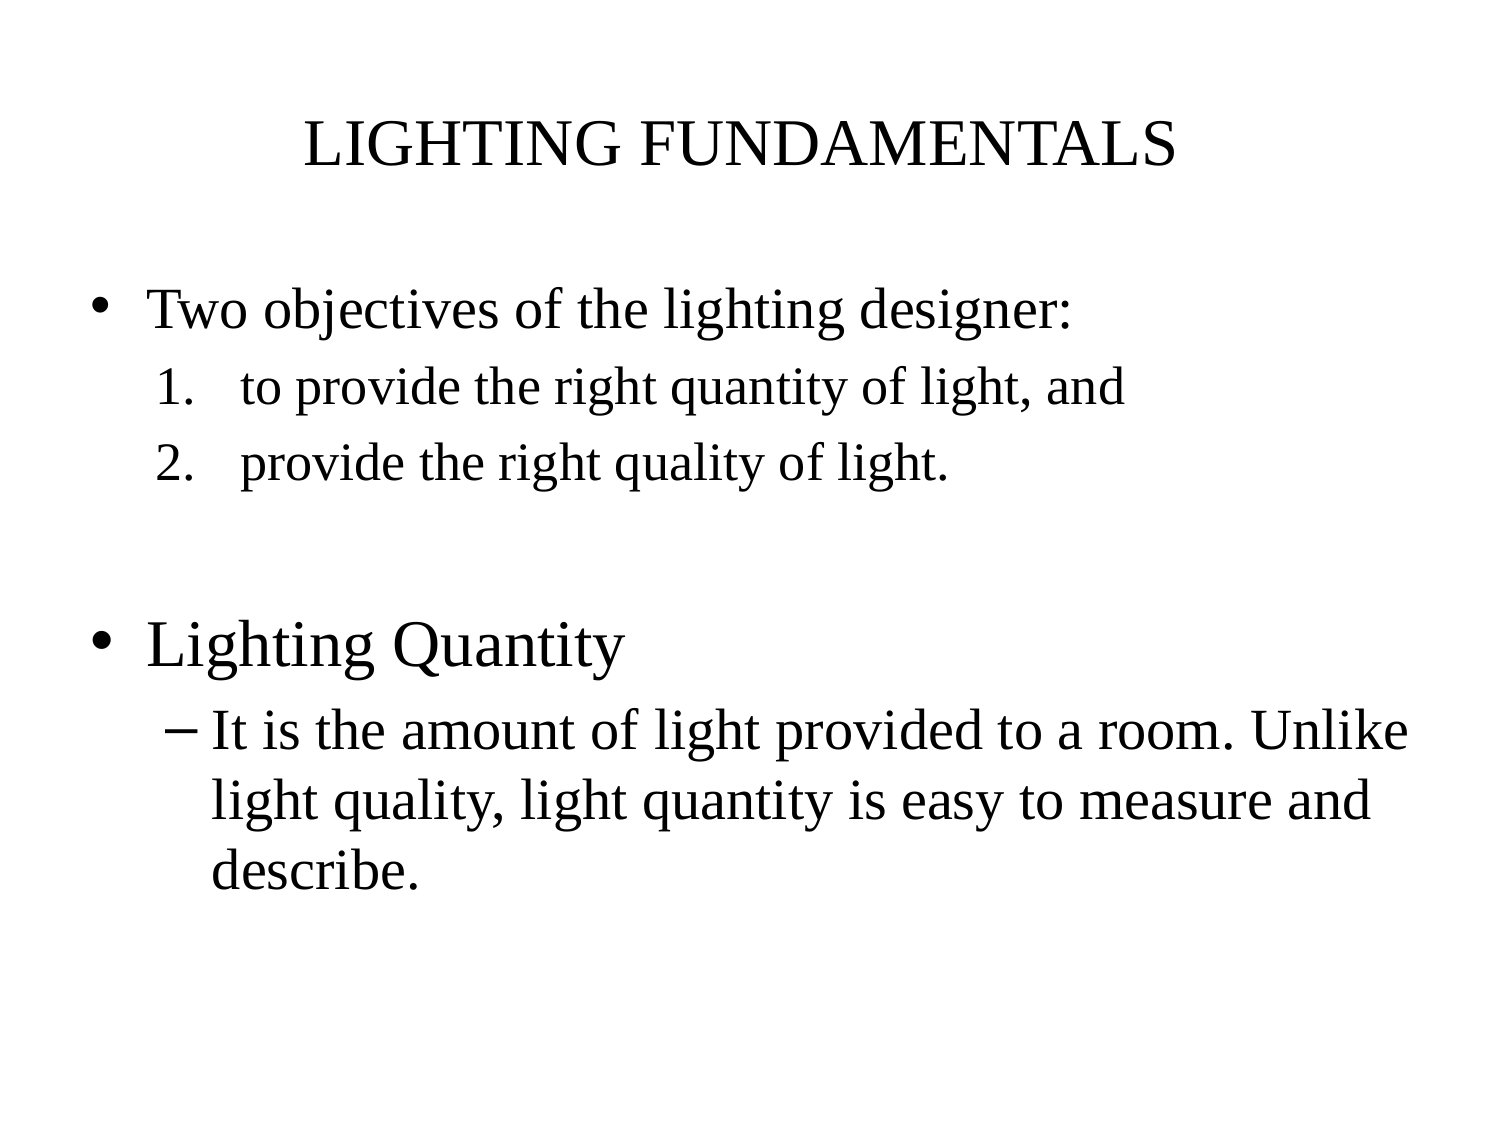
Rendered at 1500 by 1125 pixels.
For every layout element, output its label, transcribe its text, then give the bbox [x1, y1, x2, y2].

title LIGHTING FUNDAMENTALS [75, 45, 1425, 233]
list Two objectives of the lighting designer: to provide the right quantity of light, and provide the right quality of light. Lighting Quantity It is the amount of light provided to a room. Unlike light quality, light quantity is easy to measure and describe. [75, 262, 1425, 1005]
